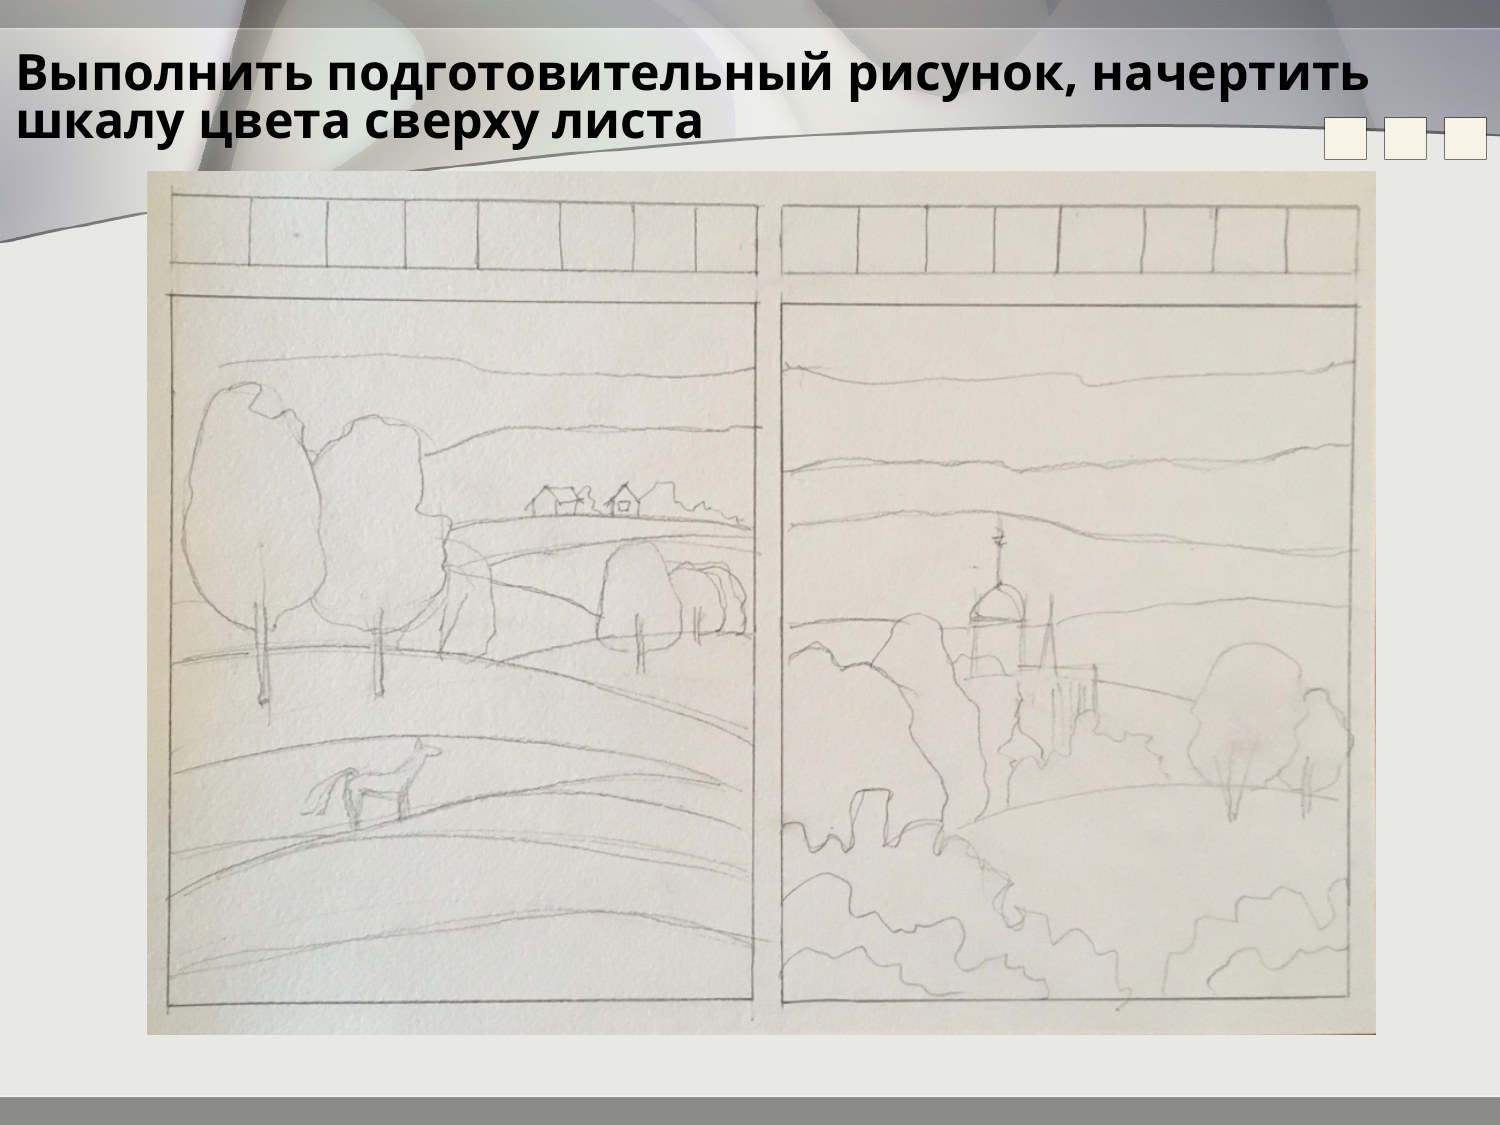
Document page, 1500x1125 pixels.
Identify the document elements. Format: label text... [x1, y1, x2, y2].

picture [0, 0, 1500, 1125]
title Выполнить подготовительный рисунок, начертить шкалу цвета сверху листа [0, 61, 1476, 138]
